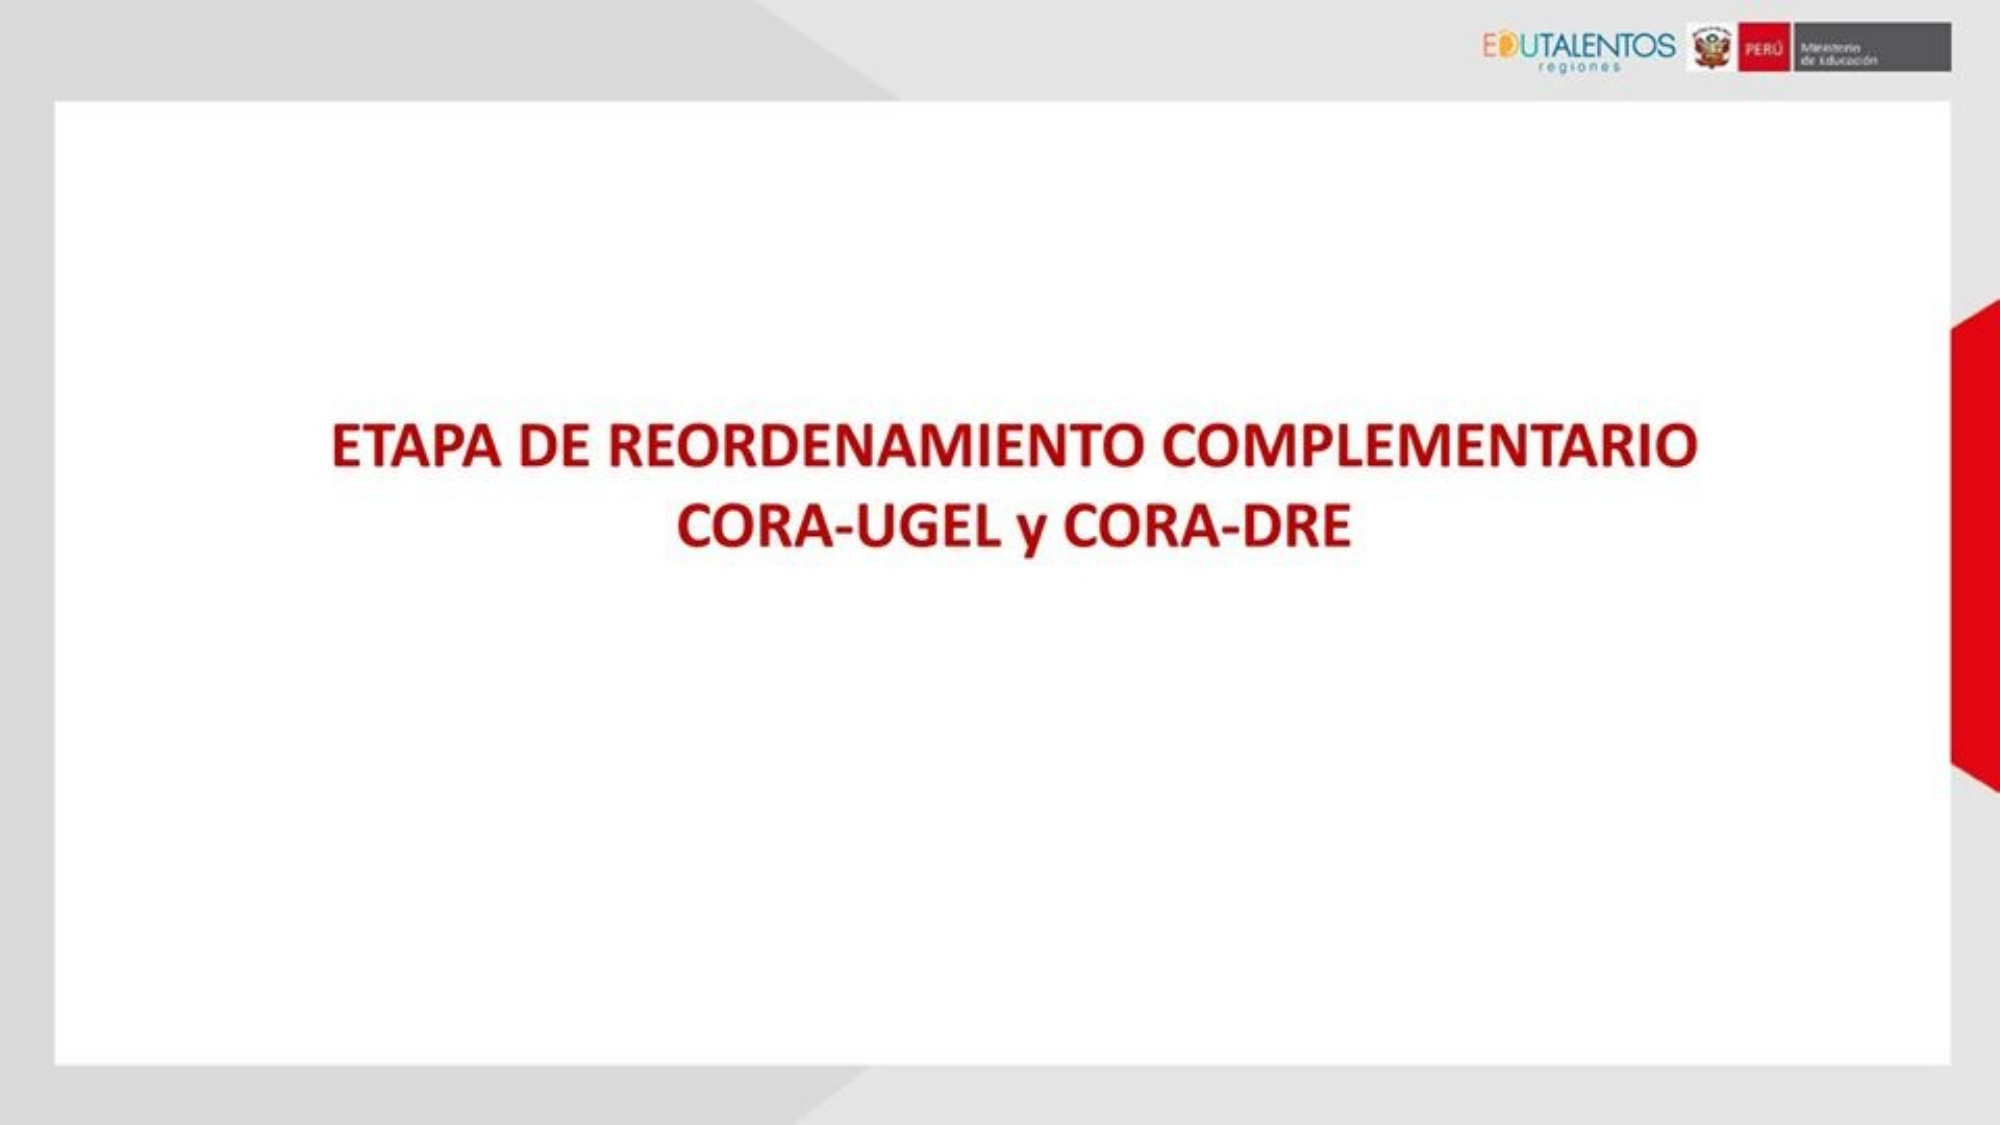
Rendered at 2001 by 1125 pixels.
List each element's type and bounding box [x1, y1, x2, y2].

text_box [0, 0, 2000, 1125]
